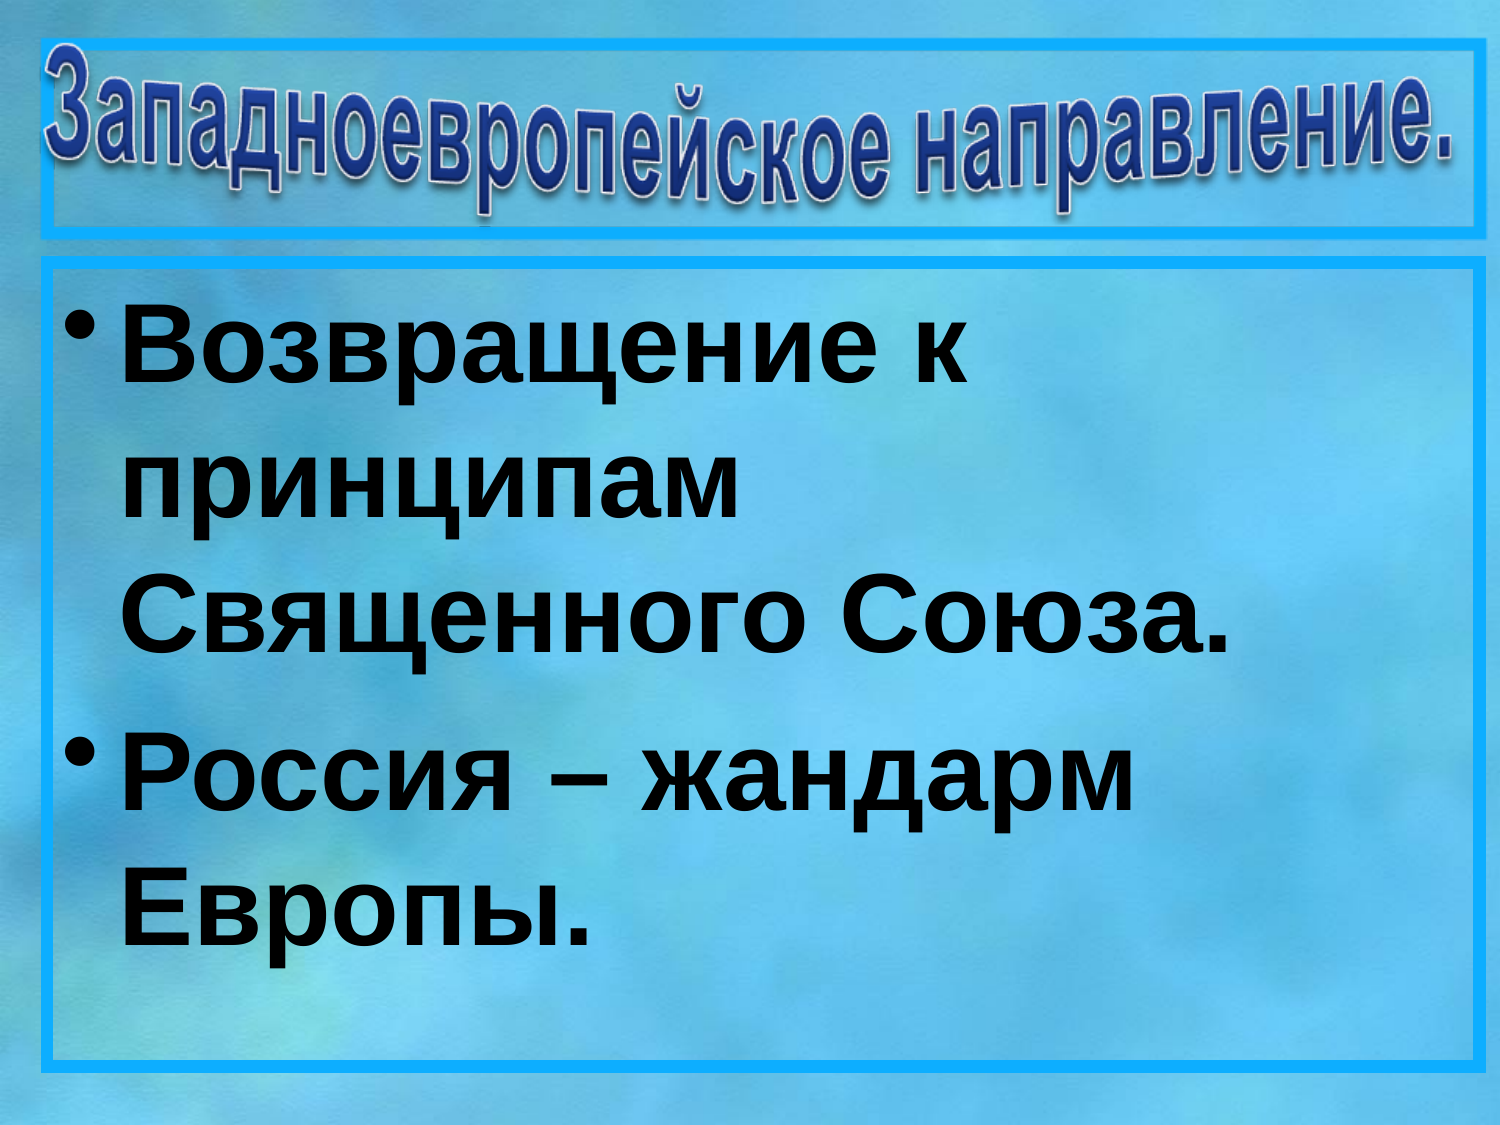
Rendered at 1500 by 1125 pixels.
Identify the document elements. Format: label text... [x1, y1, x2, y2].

list Возвращение к принципам Священного Союза. Россия – жандарм Европы. [46, 262, 1480, 1067]
picture [0, 0, 1500, 1125]
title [30, 37, 1489, 242]
